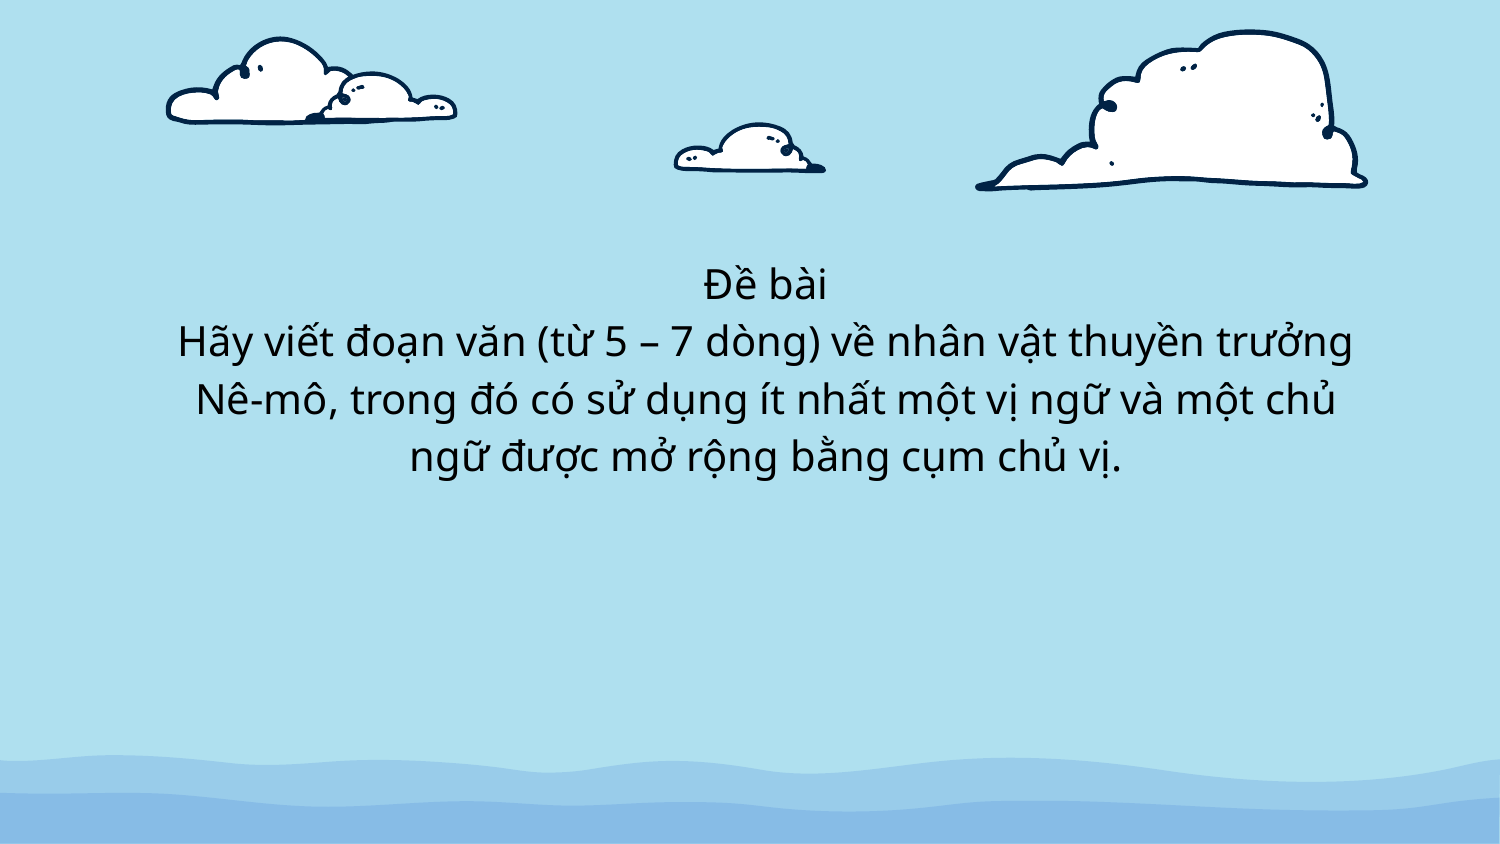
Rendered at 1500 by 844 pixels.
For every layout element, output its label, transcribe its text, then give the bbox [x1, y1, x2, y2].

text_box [673, 122, 827, 174]
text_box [166, 36, 403, 133]
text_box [304, 71, 458, 123]
text_box Đề bài Hãy viết đoạn văn (từ 5 – 7 dòng) về nhân vật thuyền trưởng Nê-mô, trong đó có sử dụng ít nhất một vị ngữ và một chủ ngữ được mở rộng bằng cụm chủ vị. [150, 242, 1383, 488]
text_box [974, 29, 1370, 192]
